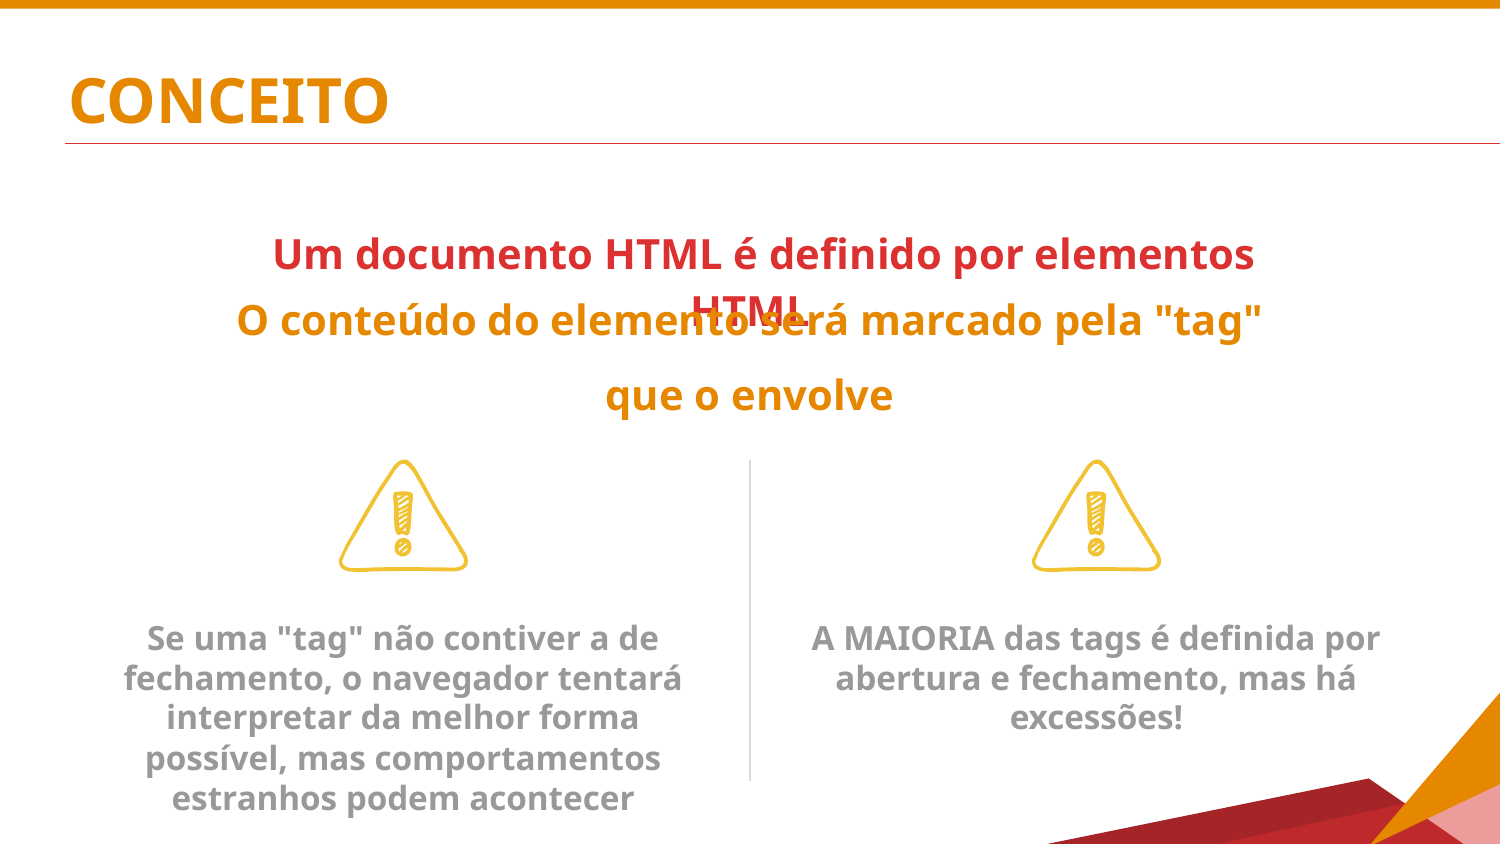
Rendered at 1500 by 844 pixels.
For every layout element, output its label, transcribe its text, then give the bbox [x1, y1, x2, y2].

text_box [1031, 459, 1162, 572]
text_box O conteúdo do elemento será marcado pela "tag" que o envolve [177, 300, 1322, 387]
text_box [338, 459, 468, 572]
text_box A MAIORIA das tags é definida por abertura e fechamento, mas há excessões! [792, 601, 1401, 715]
text_box Um documento HTML é definido por elementos HTML [213, 205, 1287, 275]
text_box Se uma "tag" não contiver a de fechamento, o navegador tentará interpretar da melhor forma possível, mas comportamentos estranhos podem acontecer [93, 601, 714, 844]
title CONCEITO [53, 46, 1300, 192]
